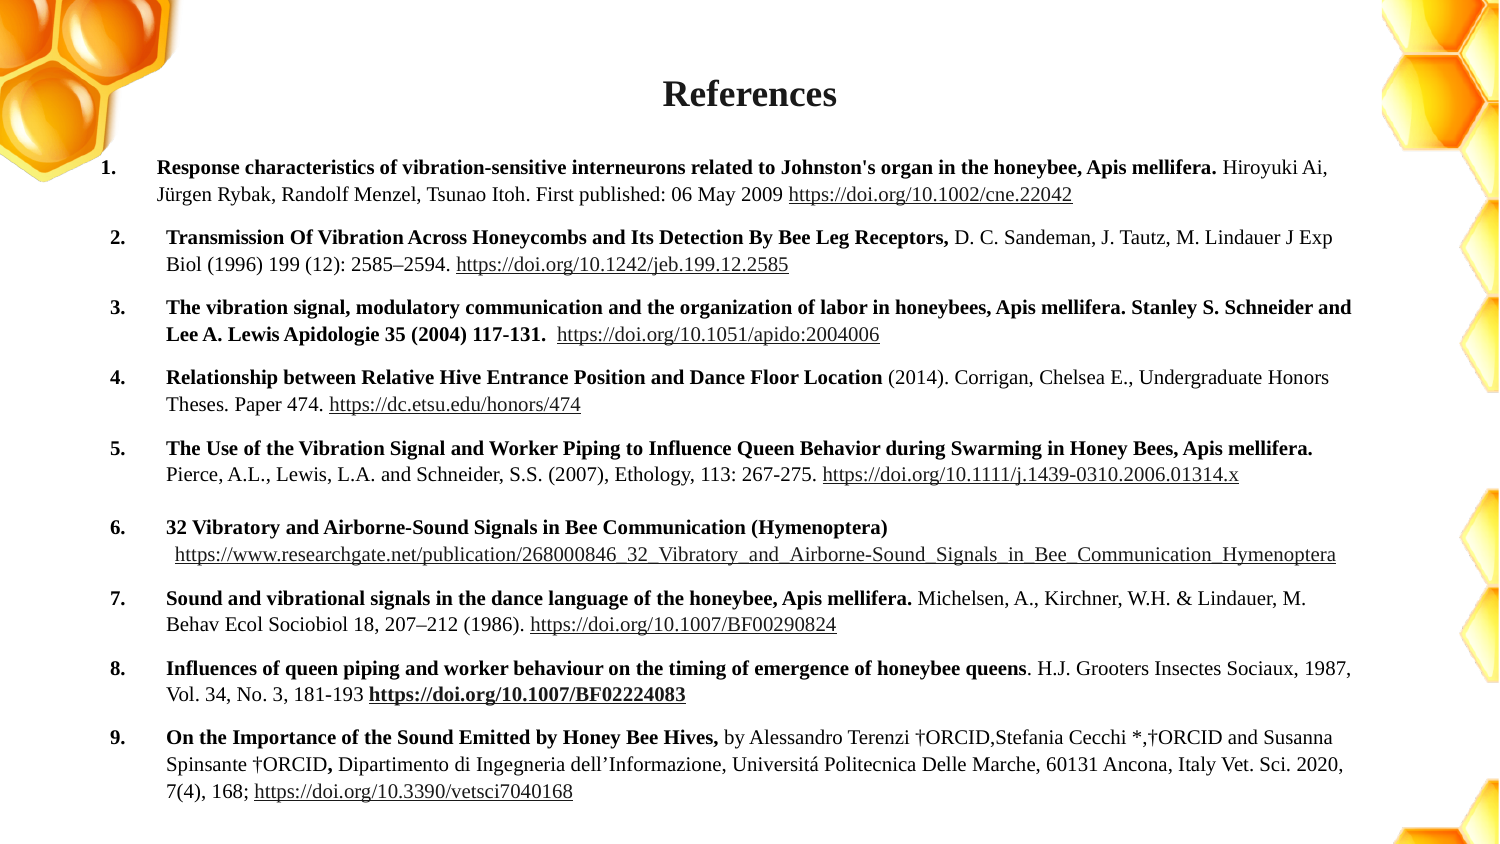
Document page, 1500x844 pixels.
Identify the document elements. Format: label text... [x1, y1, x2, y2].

picture [1381, 0, 1499, 844]
title References [118, 53, 1382, 148]
text_box Response characteristics of vibration-sensitive interneurons related to Johnston's organ in the honeybee, Apis mellifera. Hiroyuki Ai, Jürgen Rybak, Randolf Menzel, Tsunao Itoh. First published: 06 May 2009 https://doi.org/10.1002/cne.22042 2. Transmission Of Vibration Across Honeycombs and Its Detection By Bee Leg Receptors, D. C. Sandeman, J. Tautz, M. Lindauer J Exp Biol (1996) 199 (12): 2585–2594. https://doi.org/10.1242/jeb.199.12.2585 3. The vibration signal, modulatory communication and the organization of labor in honeybees, Apis mellifera. Stanley S. Schneider and Lee A. Lewis Apidologie 35 (2004) 117-131. https://doi.org/10.1051/apido:2004006 4. Relationship between Relative Hive Entrance Position and Dance Floor Location (2014). Corrigan, Chelsea E., Undergraduate Honors Theses. Paper 474. https://dc.etsu.edu/honors/474 5. The Use of the Vibration Signal and Worker Piping to Influence Queen Behavior during Swarming in Honey Bees, Apis mellifera. Pierce, A.L., Lewis, L.A. and Schneider, S.S. (2007), Ethology, 113: 267-275. https://doi.org/10.1111/j.1439-0310.2006.01314.x 6. 32 Vibratory and Airborne-Sound Signals in Bee Communication (Hymenoptera) https://www.researchgate.net/publication/268000846_32_Vibratory_and_Airborne-Sound_Signals_in_Bee_Communication_Hymenoptera 7. Sound and vibrational signals in the dance language of the honeybee, Apis mellifera. Michelsen, A., Kirchner, W.H. & Lindauer, M. Behav Ecol Sociobiol 18, 207–212 (1986). https://doi.org/10.1007/BF00290824 8. Influences of queen piping and worker behaviour on the timing of emergence of honeybee queens. H.J. Grooters Insectes Sociaux, 1987, Vol. 34, No. 3, 181-193 https://doi.org/10.1007/BF02224083 9. On the Importance of the Sound Emitted by Honey Bee Hives, by Alessandro Terenzi †ORCID,Stefania Cecchi *,†ORCID and Susanna Spinsante †ORCID, Dipartimento di Ingegneria dell’Informazione, Universitá Politecnica Delle Marche, 60131 Ancona, Italy Vet. Sci. 2020, 7(4), 168; https://doi.org/10.3390/vetsci7040168 [85, 144, 1370, 844]
picture [0, 0, 211, 245]
